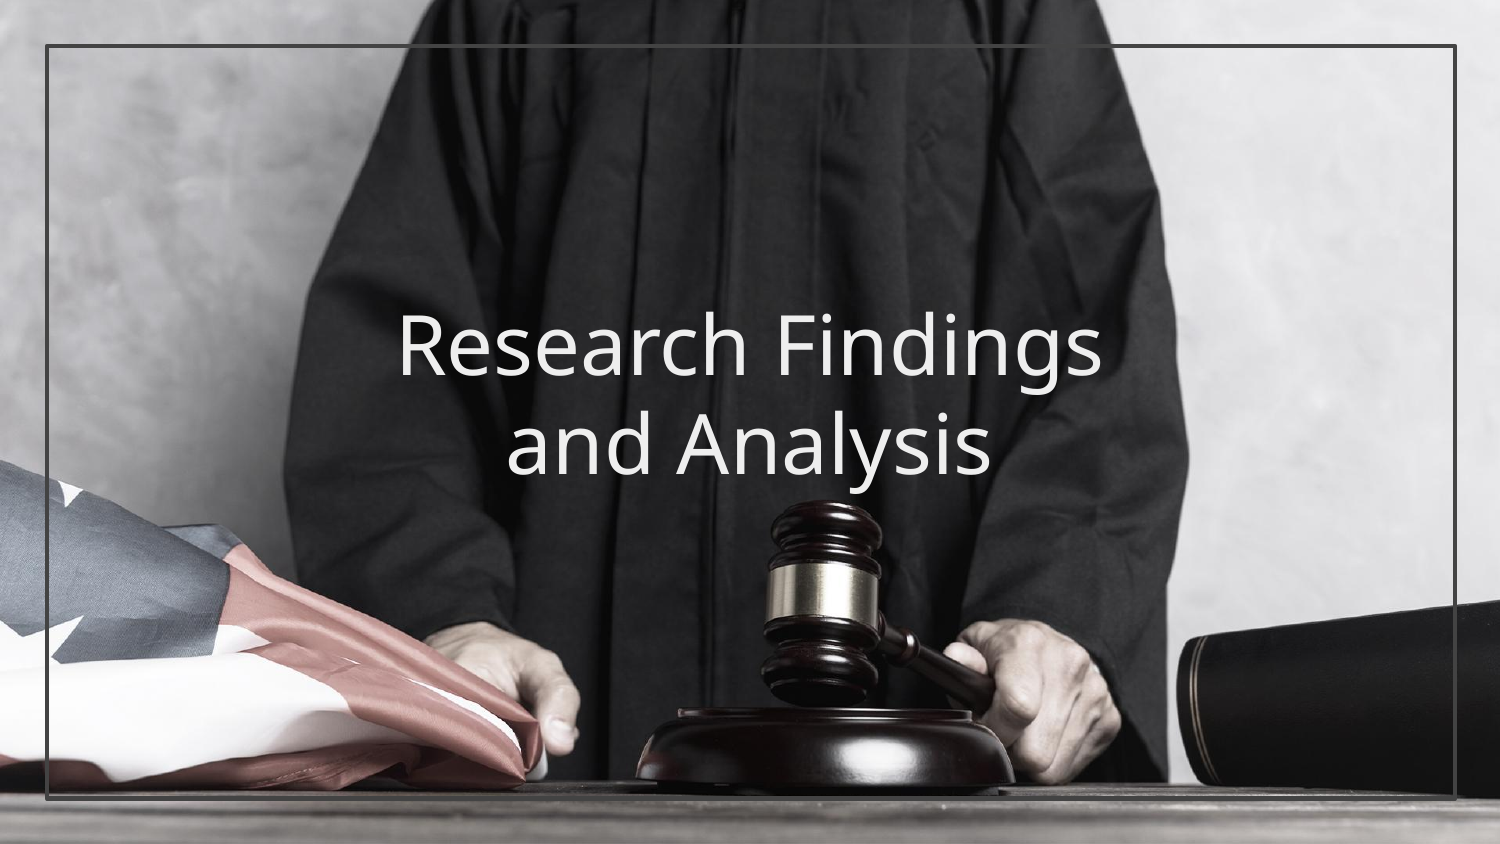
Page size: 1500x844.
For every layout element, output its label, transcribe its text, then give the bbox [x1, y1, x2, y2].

title Research Findings and Analysis [359, 248, 1141, 535]
picture [0, 0, 1500, 844]
